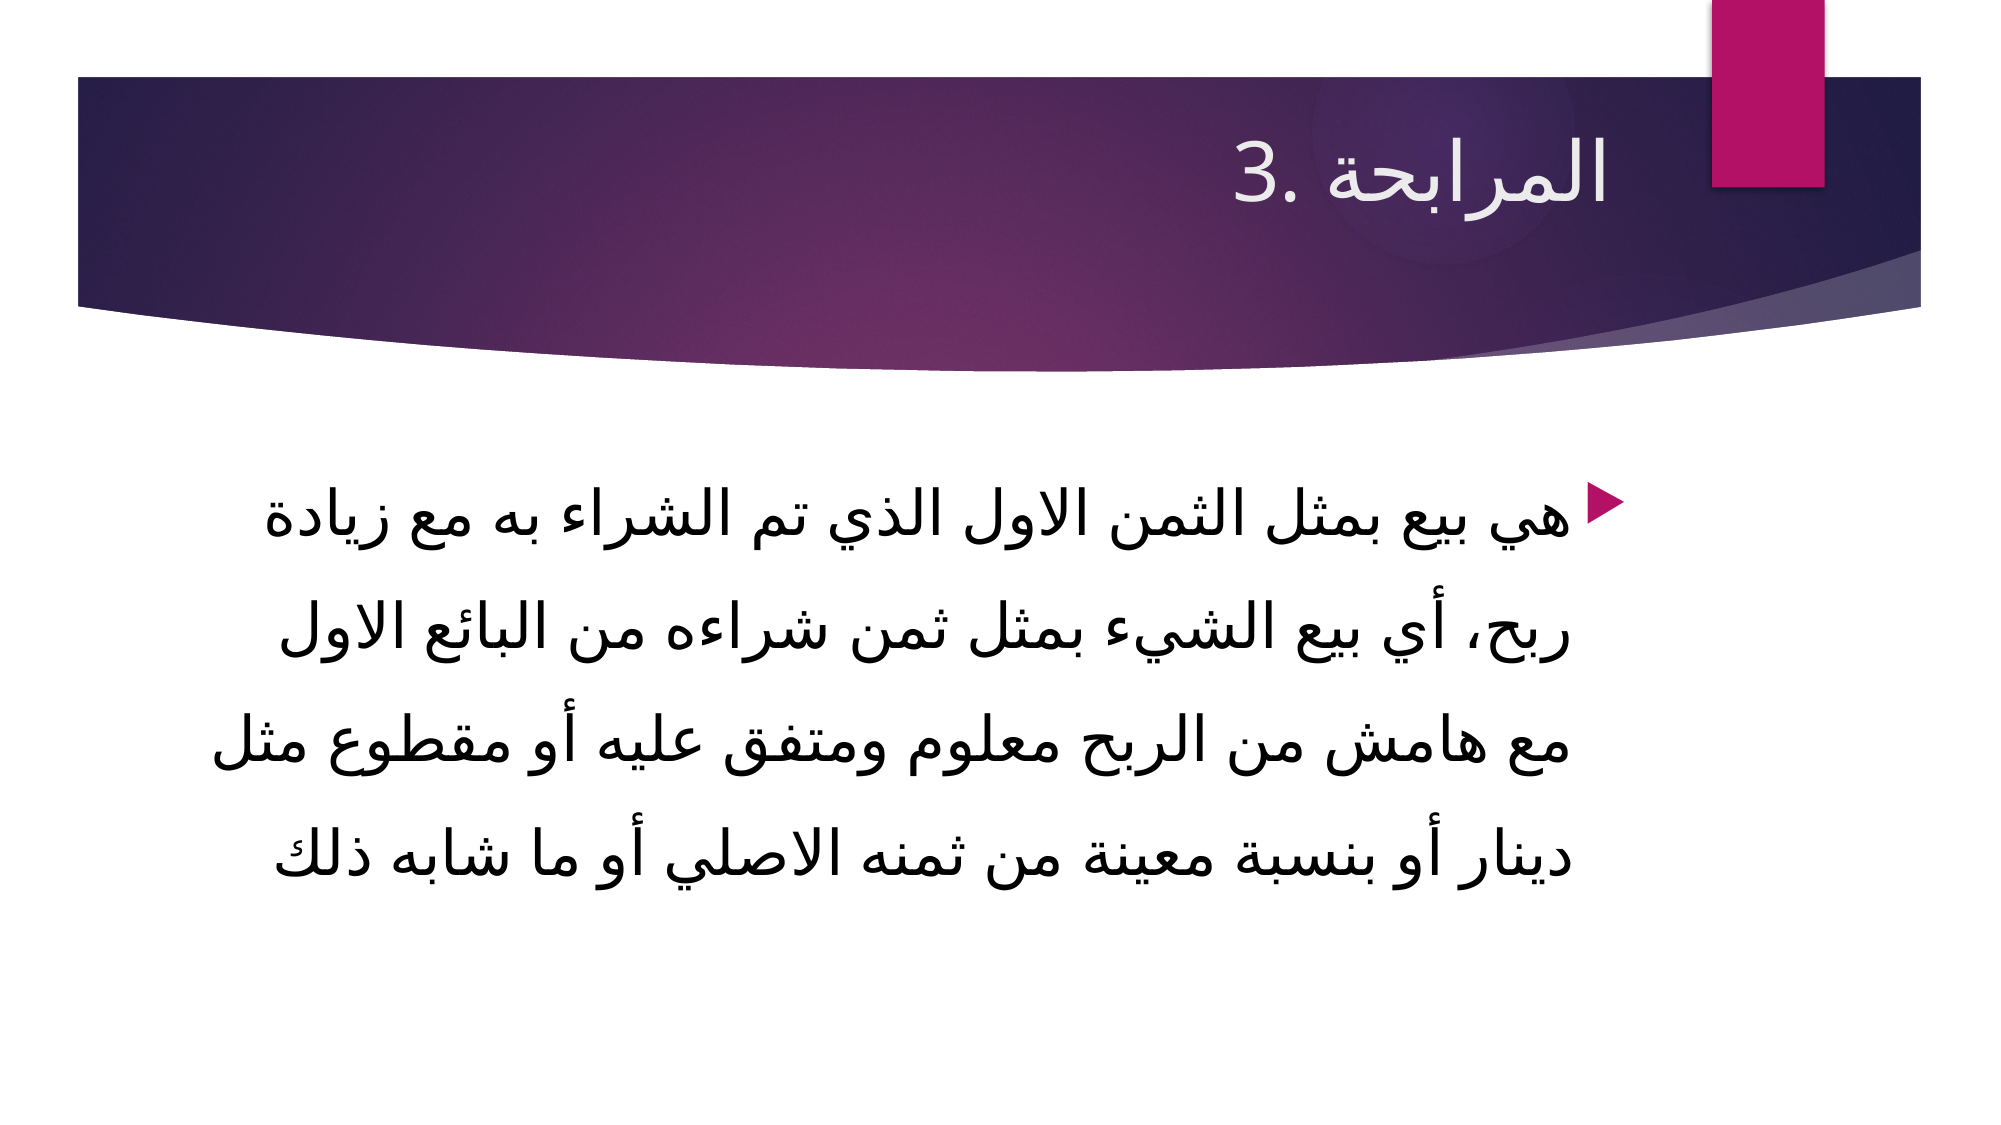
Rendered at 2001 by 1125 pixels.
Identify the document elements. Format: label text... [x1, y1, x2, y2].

title 3. المرابحة [189, 159, 1627, 276]
list هي بيع بمثل الثمن الاول الذي تم الشراء به مع زيادة ربح، أي بيع الشيء بمثل ثمن شراءه من البائع الاول مع هامش من الربح معلوم ومتفق عليه أو مقطوع مثل دينار أو بنسبة معينة من ثمنه الاصلي أو ما شابه ذلك [189, 427, 1638, 988]
